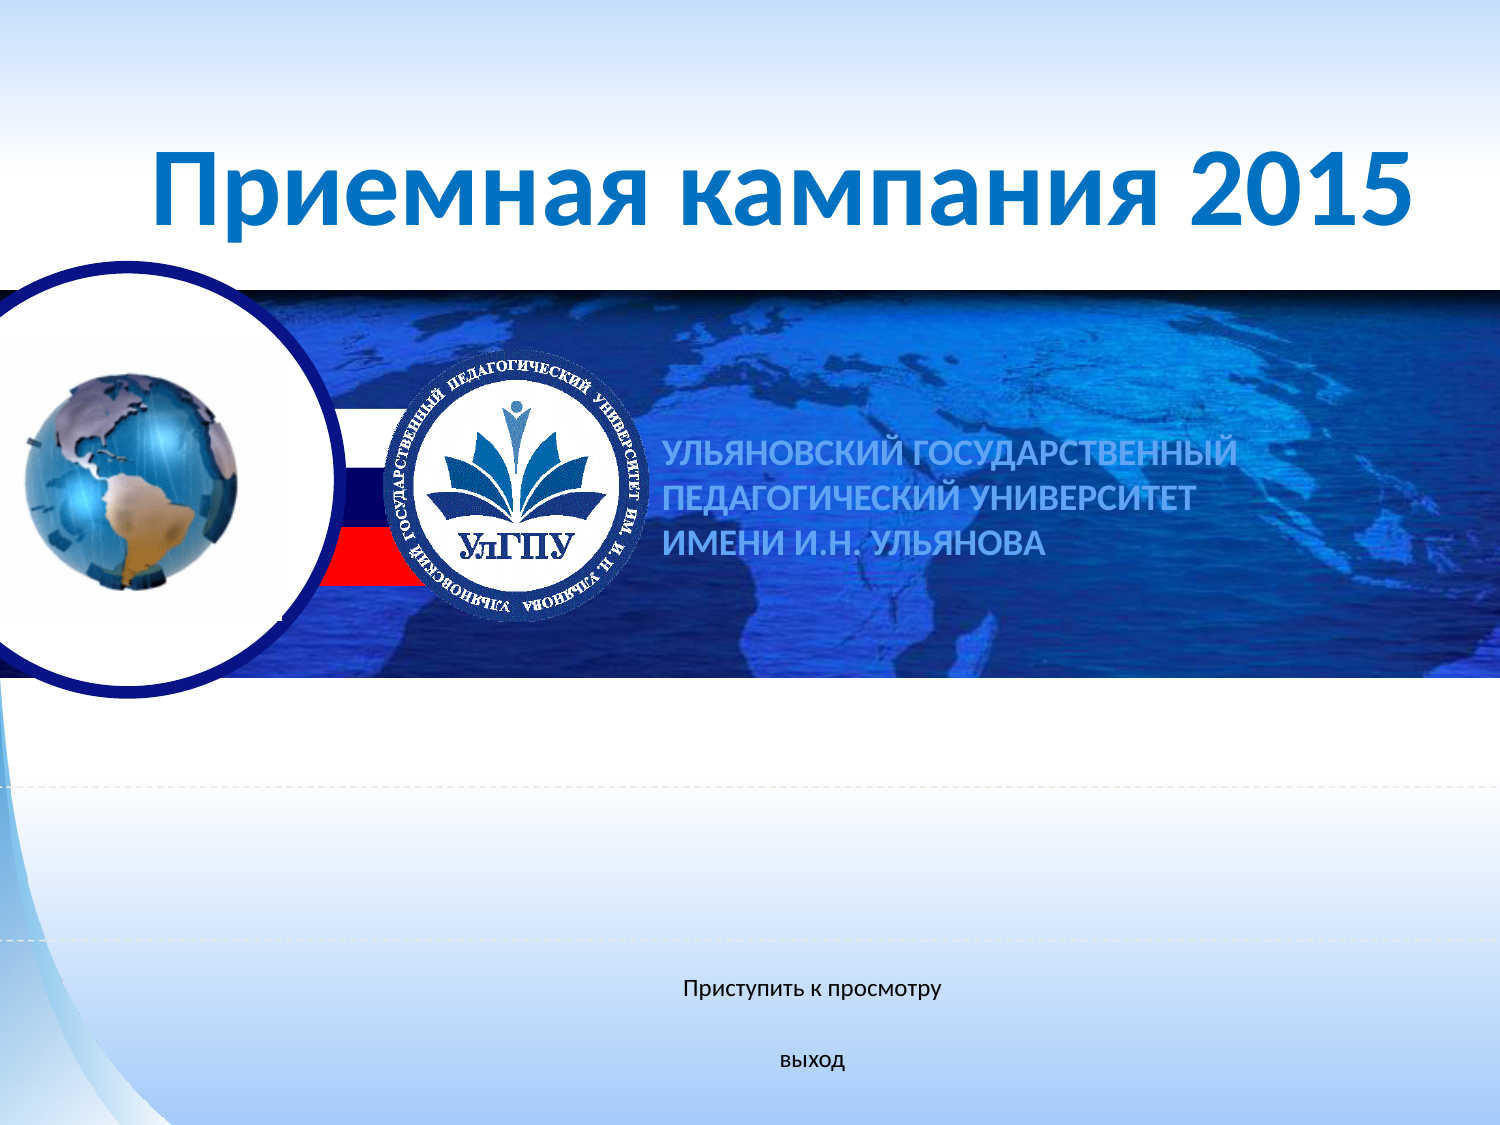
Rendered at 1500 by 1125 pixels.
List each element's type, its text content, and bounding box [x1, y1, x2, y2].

picture [0, 290, 1500, 1125]
text_box [35, 267, 220, 288]
text_box Приступить к просмотру [458, 964, 1167, 1009]
text_box выход [458, 1034, 1167, 1080]
text_box Приемная кампания 2015 [135, 105, 1432, 256]
text_box [188, 774, 1500, 1125]
text_box [0, 0, 1500, 173]
